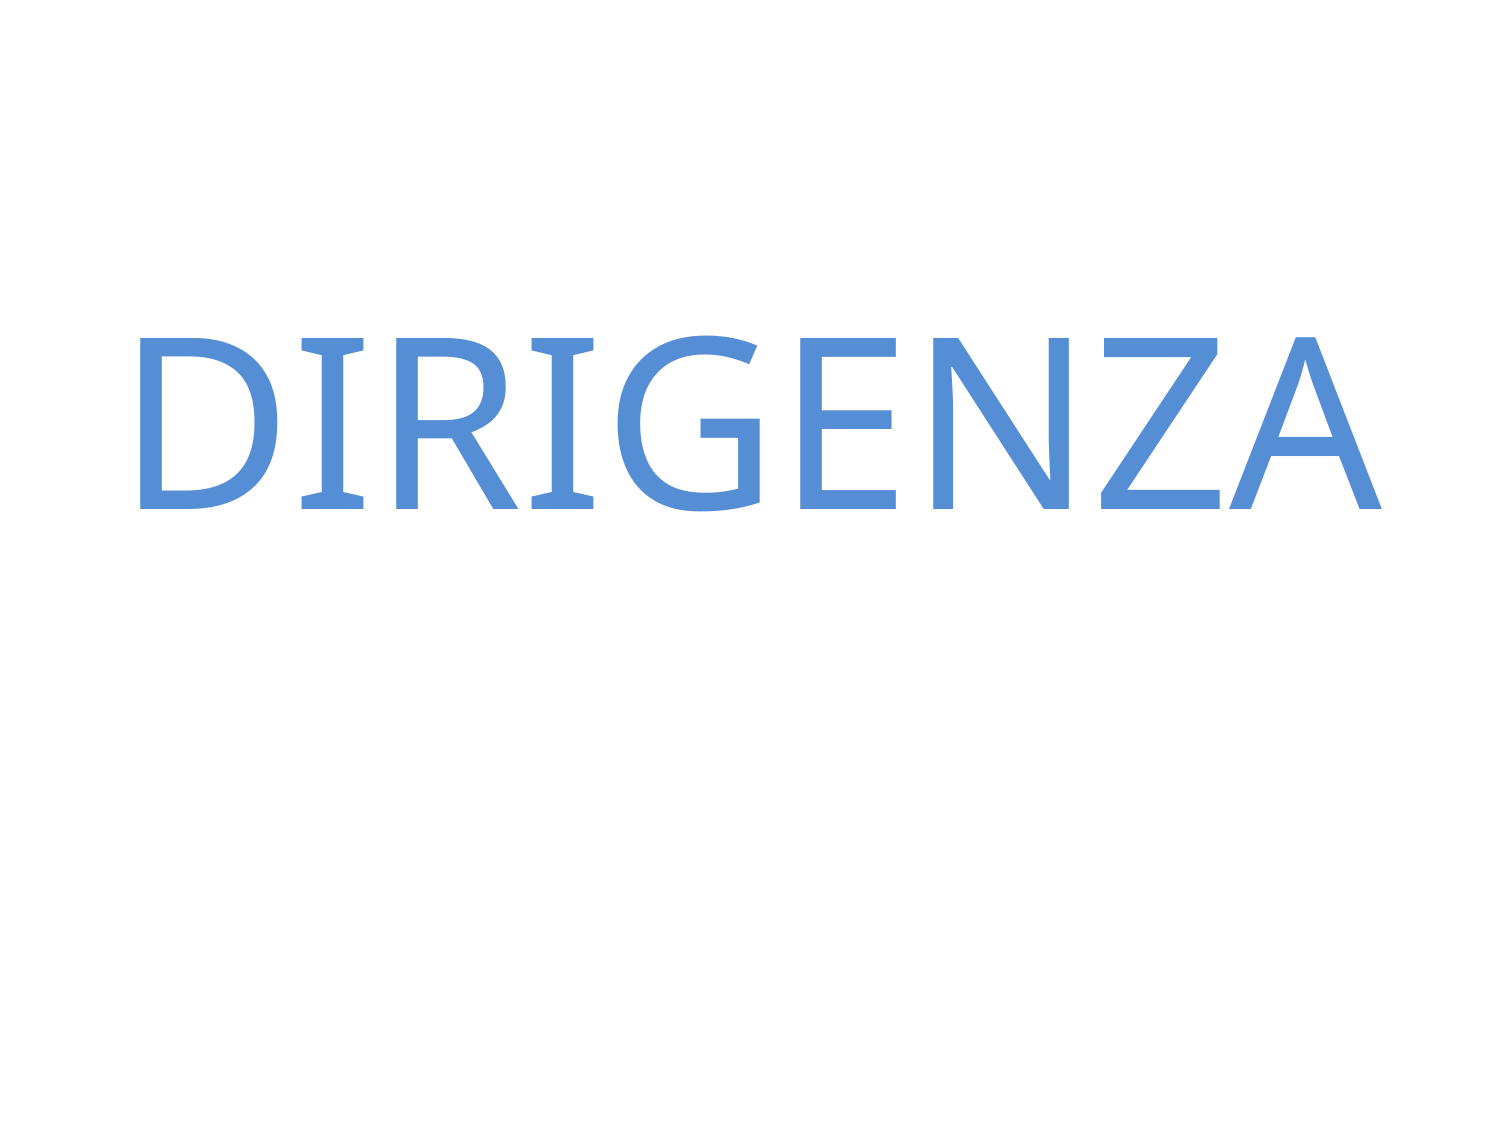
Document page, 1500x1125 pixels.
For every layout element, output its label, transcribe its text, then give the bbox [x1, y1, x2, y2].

list DIRIGENZA [75, 262, 1425, 1005]
